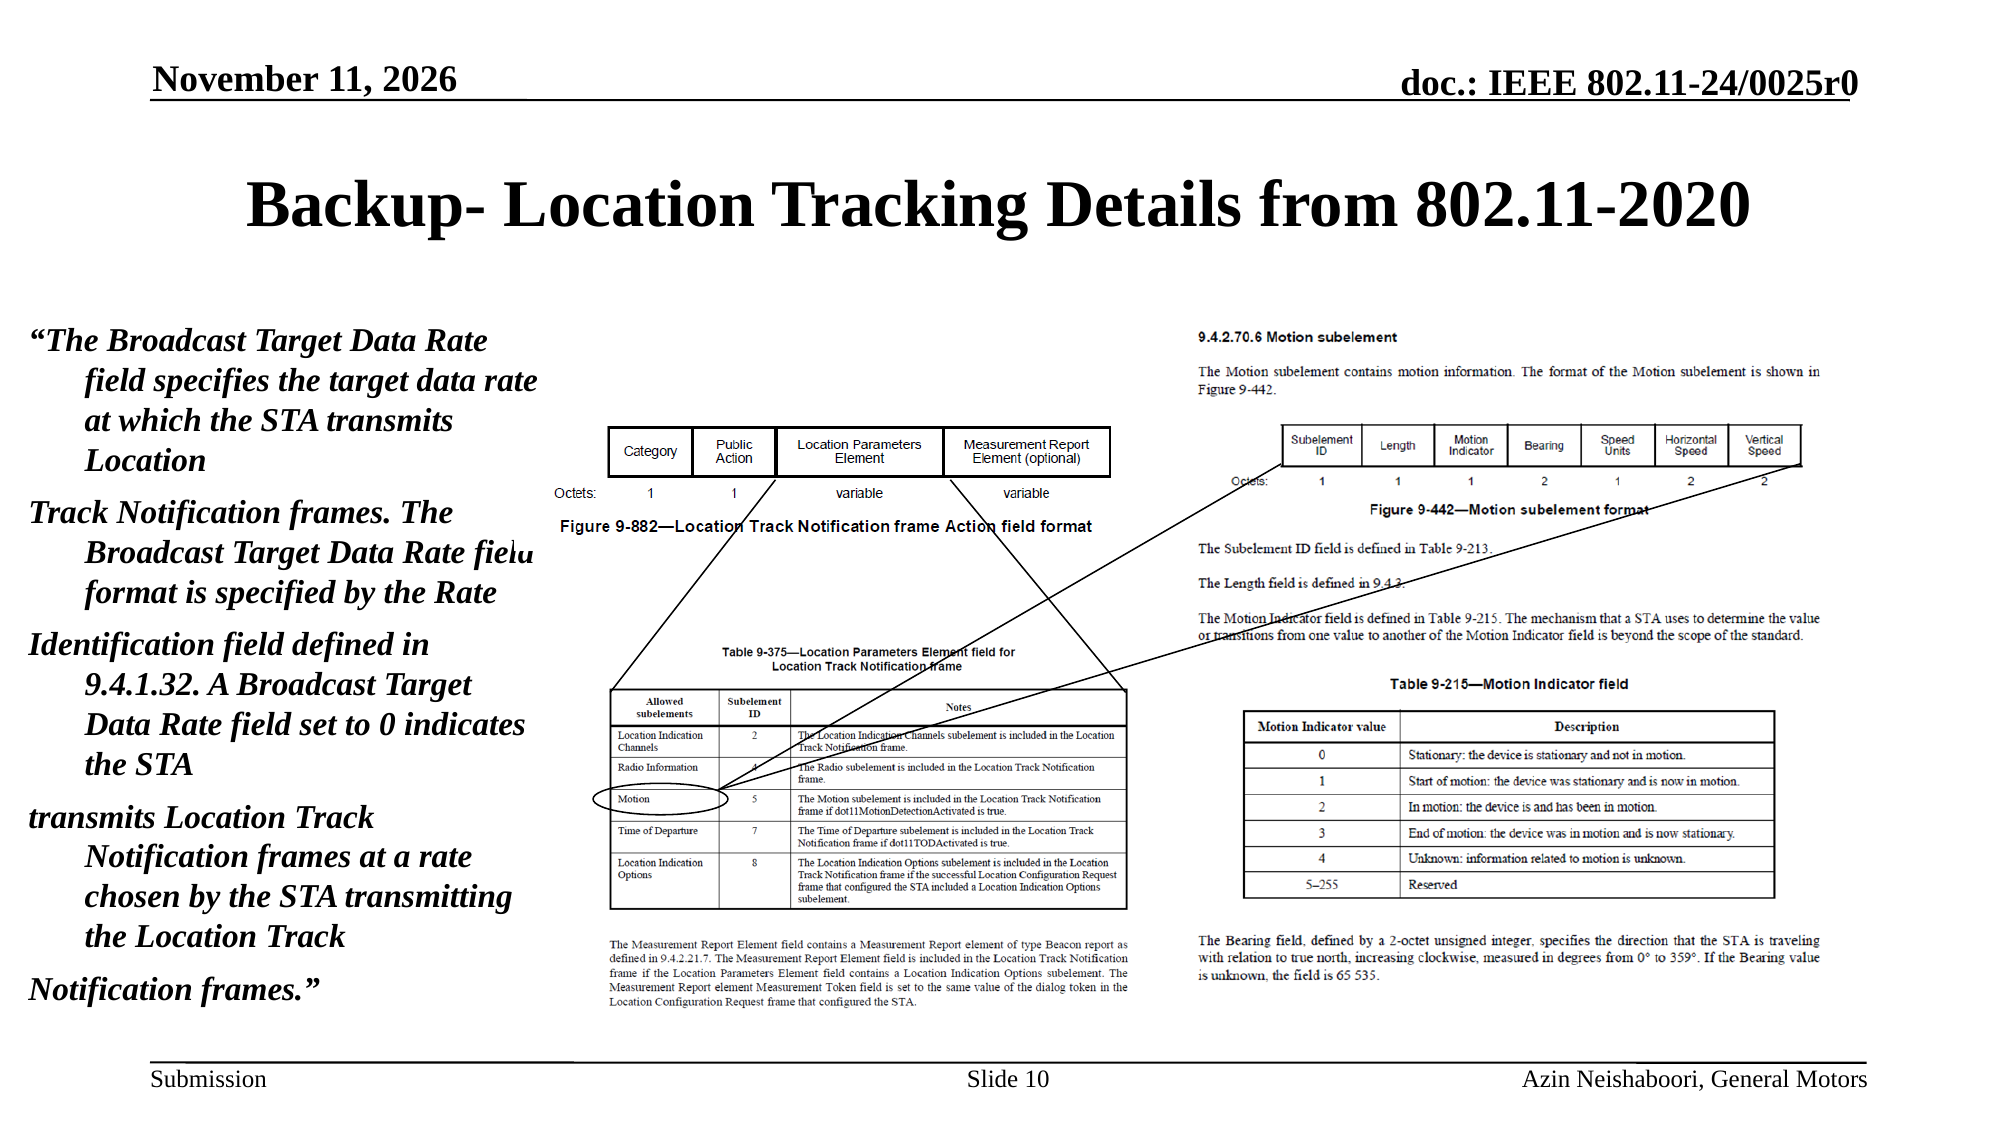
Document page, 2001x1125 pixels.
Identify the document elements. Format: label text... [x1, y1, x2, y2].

list “The Broadcast Target Data Rate field specifies the target data rate at which the STA transmits Location Track Notification frames. The Broadcast Target Data Rate field format is specified by the Rate Identification field defined in 9.4.1.32. A Broadcast Target Data Rate field set to 0 indicates the STA transmits Location Track Notification frames at a rate chosen by the STA transmitting the Location Track Notification frames.” [12, 310, 557, 986]
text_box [718, 463, 1801, 791]
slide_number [152, 54, 563, 100]
title Backup- Location Tracking Details from 802.11-2020 [149, 112, 1850, 288]
picture [513, 320, 1923, 1051]
slide_number Slide 10 [950, 1061, 1067, 1123]
footer Azin Neishaboori, General Motors [1171, 1061, 1869, 1093]
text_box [609, 479, 711, 693]
